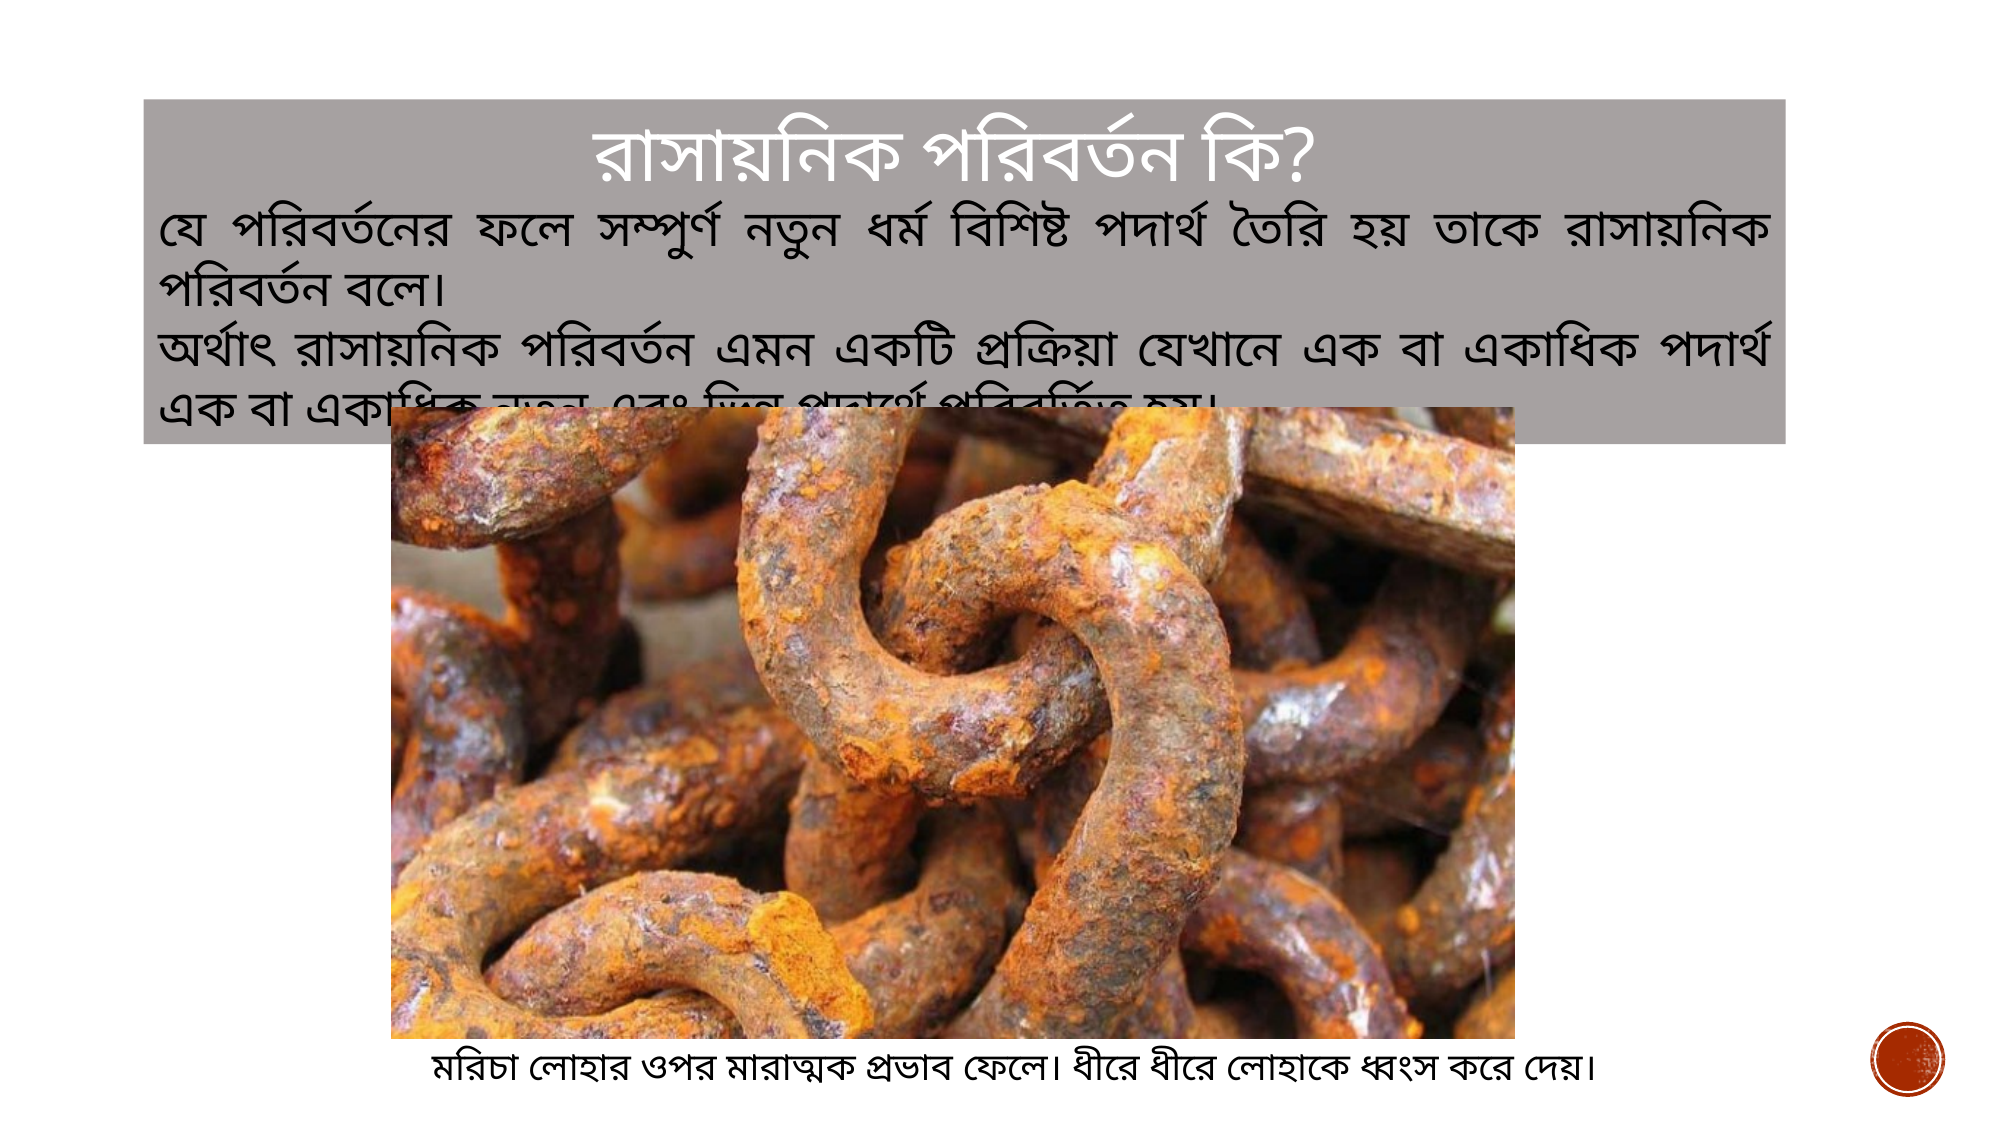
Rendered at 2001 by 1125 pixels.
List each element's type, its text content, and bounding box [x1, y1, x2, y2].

text_box রাসায়নিক পরিবর্তন কি? যে পরিবর্তনের ফলে সম্পুর্ণ নতুন ধর্ম বিশিষ্ট পদার্থ তৈরি হয় তাকে রাসায়নিক পরিবর্তন বলে। অর্থাৎ রাসায়নিক পরিবর্তন এমন একটি প্রক্রিয়া যেখানে এক বা একাধিক পদার্থ এক বা একাধিক নতুন এবং ভিন্ন পদার্থে পরিবর্তিত হয়। [143, 99, 1786, 445]
text_box মরিচা লোহার ওপর মারাত্মক প্রভাব ফেলে। ধীরে ধীরে লোহাকে ধ্বংস করে দেয়। [417, 1035, 1708, 1096]
picture [391, 407, 1515, 1039]
